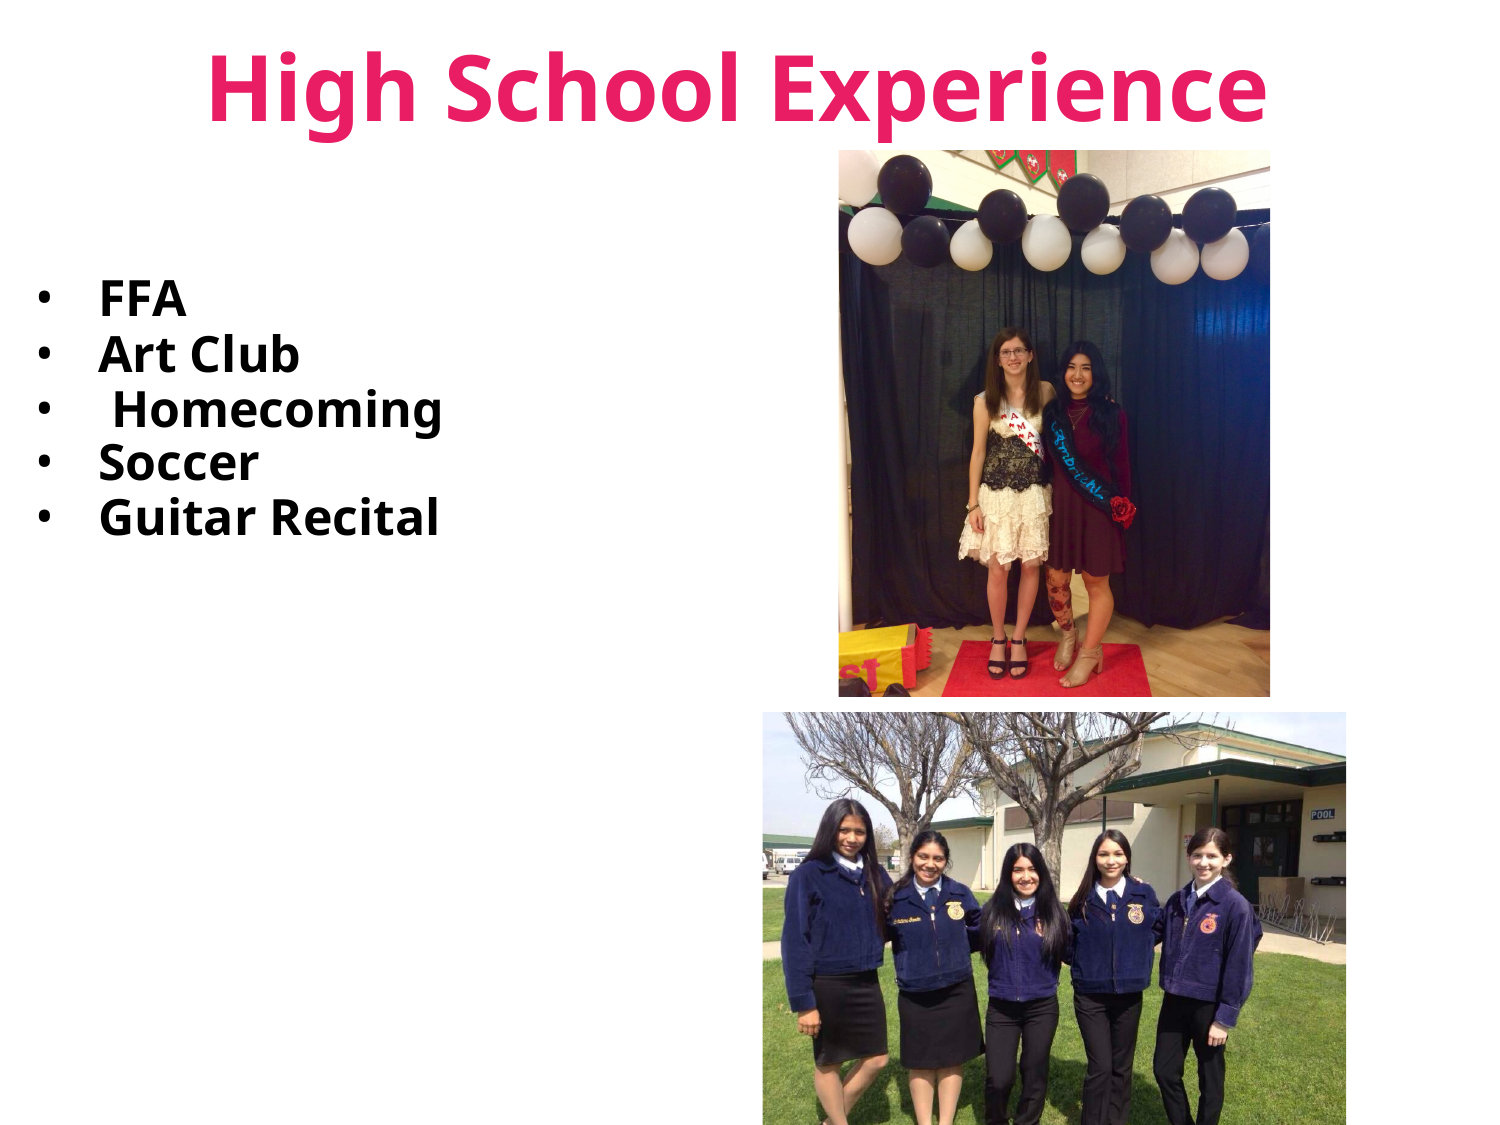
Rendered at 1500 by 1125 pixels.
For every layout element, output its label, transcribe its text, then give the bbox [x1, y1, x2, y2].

title High School Experience [62, 0, 1413, 220]
picture [838, 149, 1271, 697]
picture [762, 712, 1347, 1125]
list FFA Art Club Homecoming Soccer Guitar Recital [8, 203, 463, 1125]
